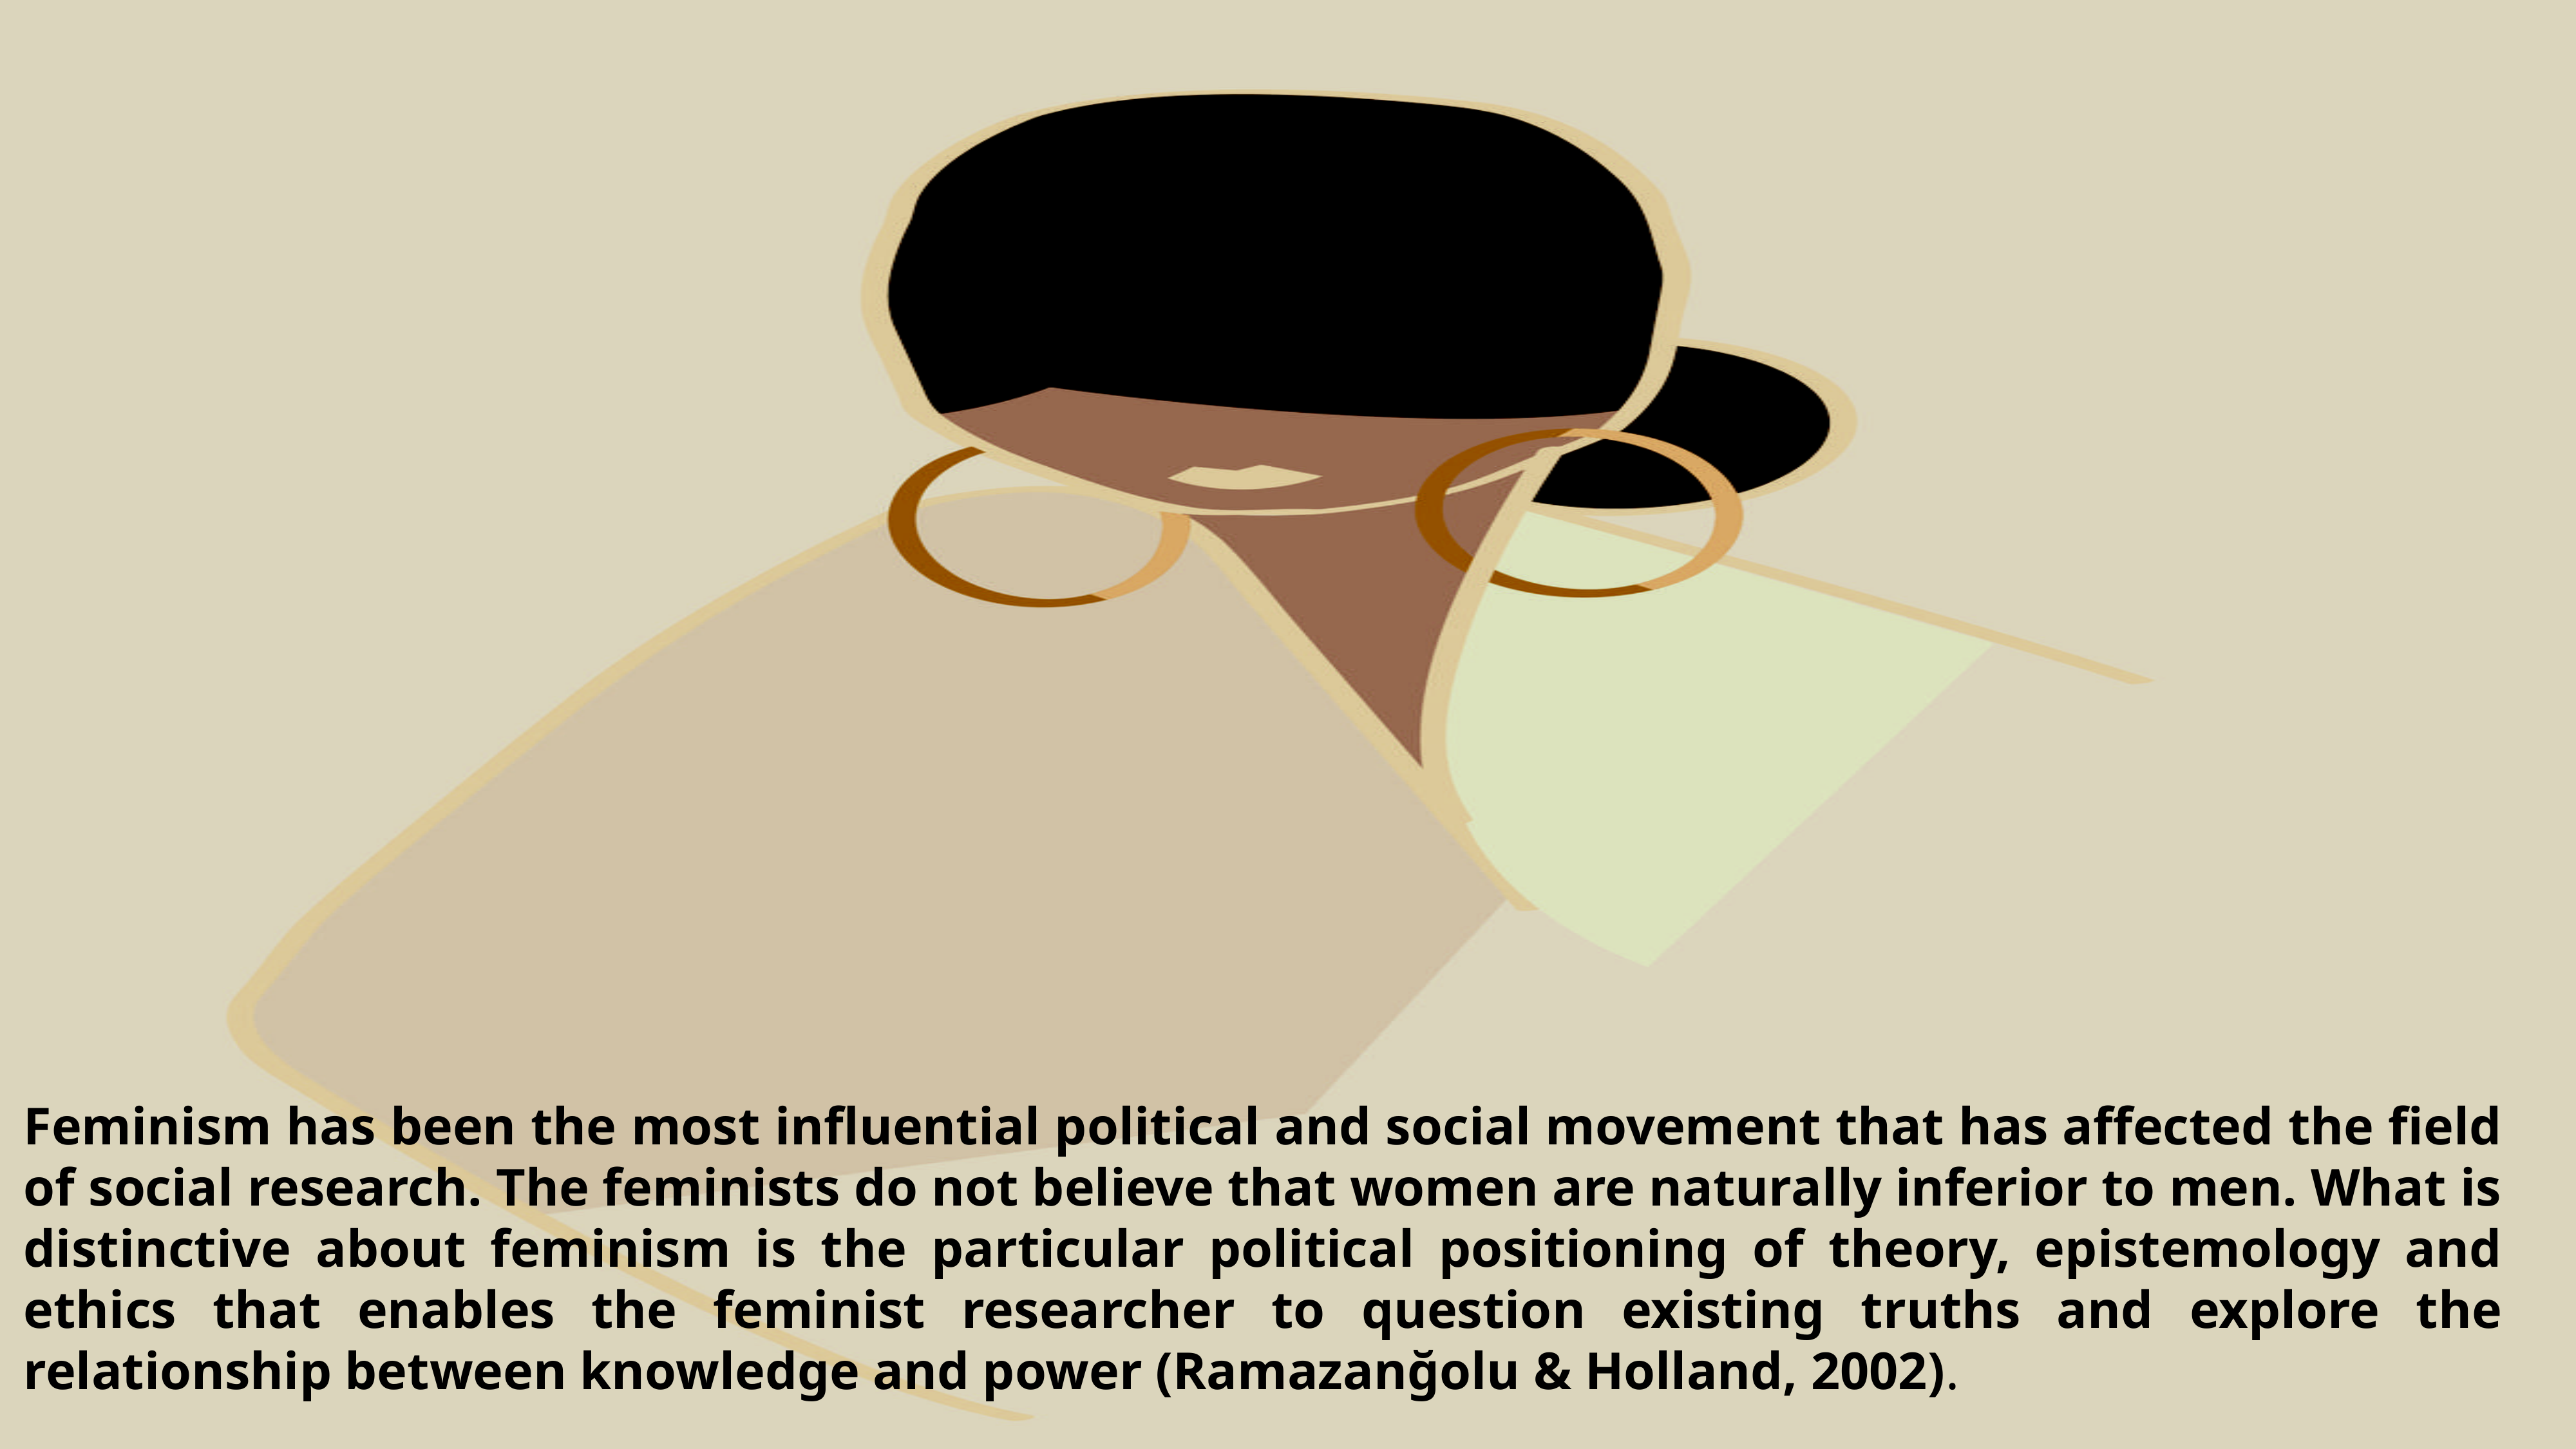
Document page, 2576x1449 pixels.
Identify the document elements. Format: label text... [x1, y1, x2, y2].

picture [0, 0, 2576, 1449]
title Feminism has been the most influential political and social movement that has affected the field of social research. The feminists do not believe that women are naturally inferior to men. What is distinctive about feminism is the particular political positioning of theory, epistemology and ethics that enables the feminist researcher to question existing truths and explore the relationship between knowledge and power (Ramazanğolu & Holland, 2002). [17, 947, 2510, 1406]
